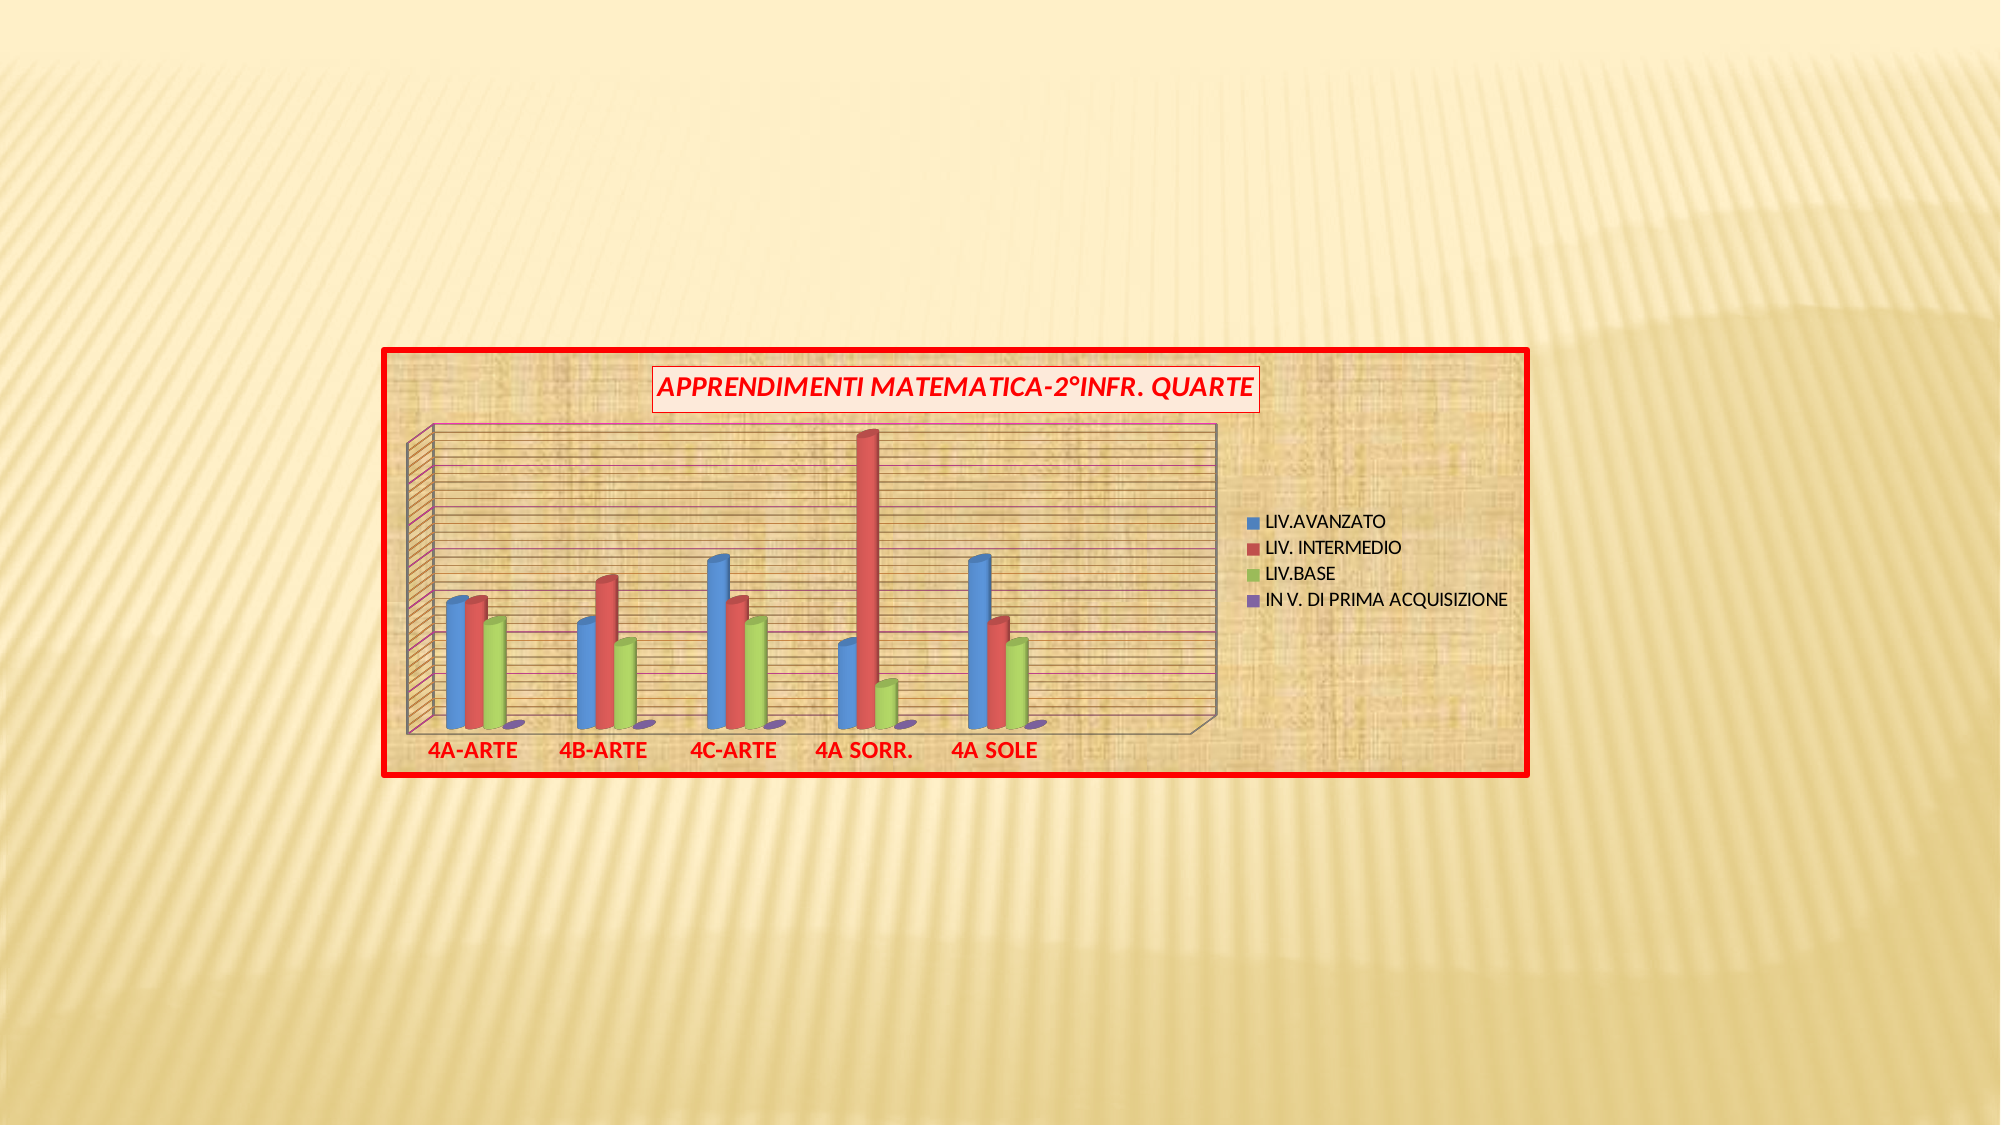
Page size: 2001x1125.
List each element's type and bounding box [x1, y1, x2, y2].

chart [380, 346, 1531, 779]
